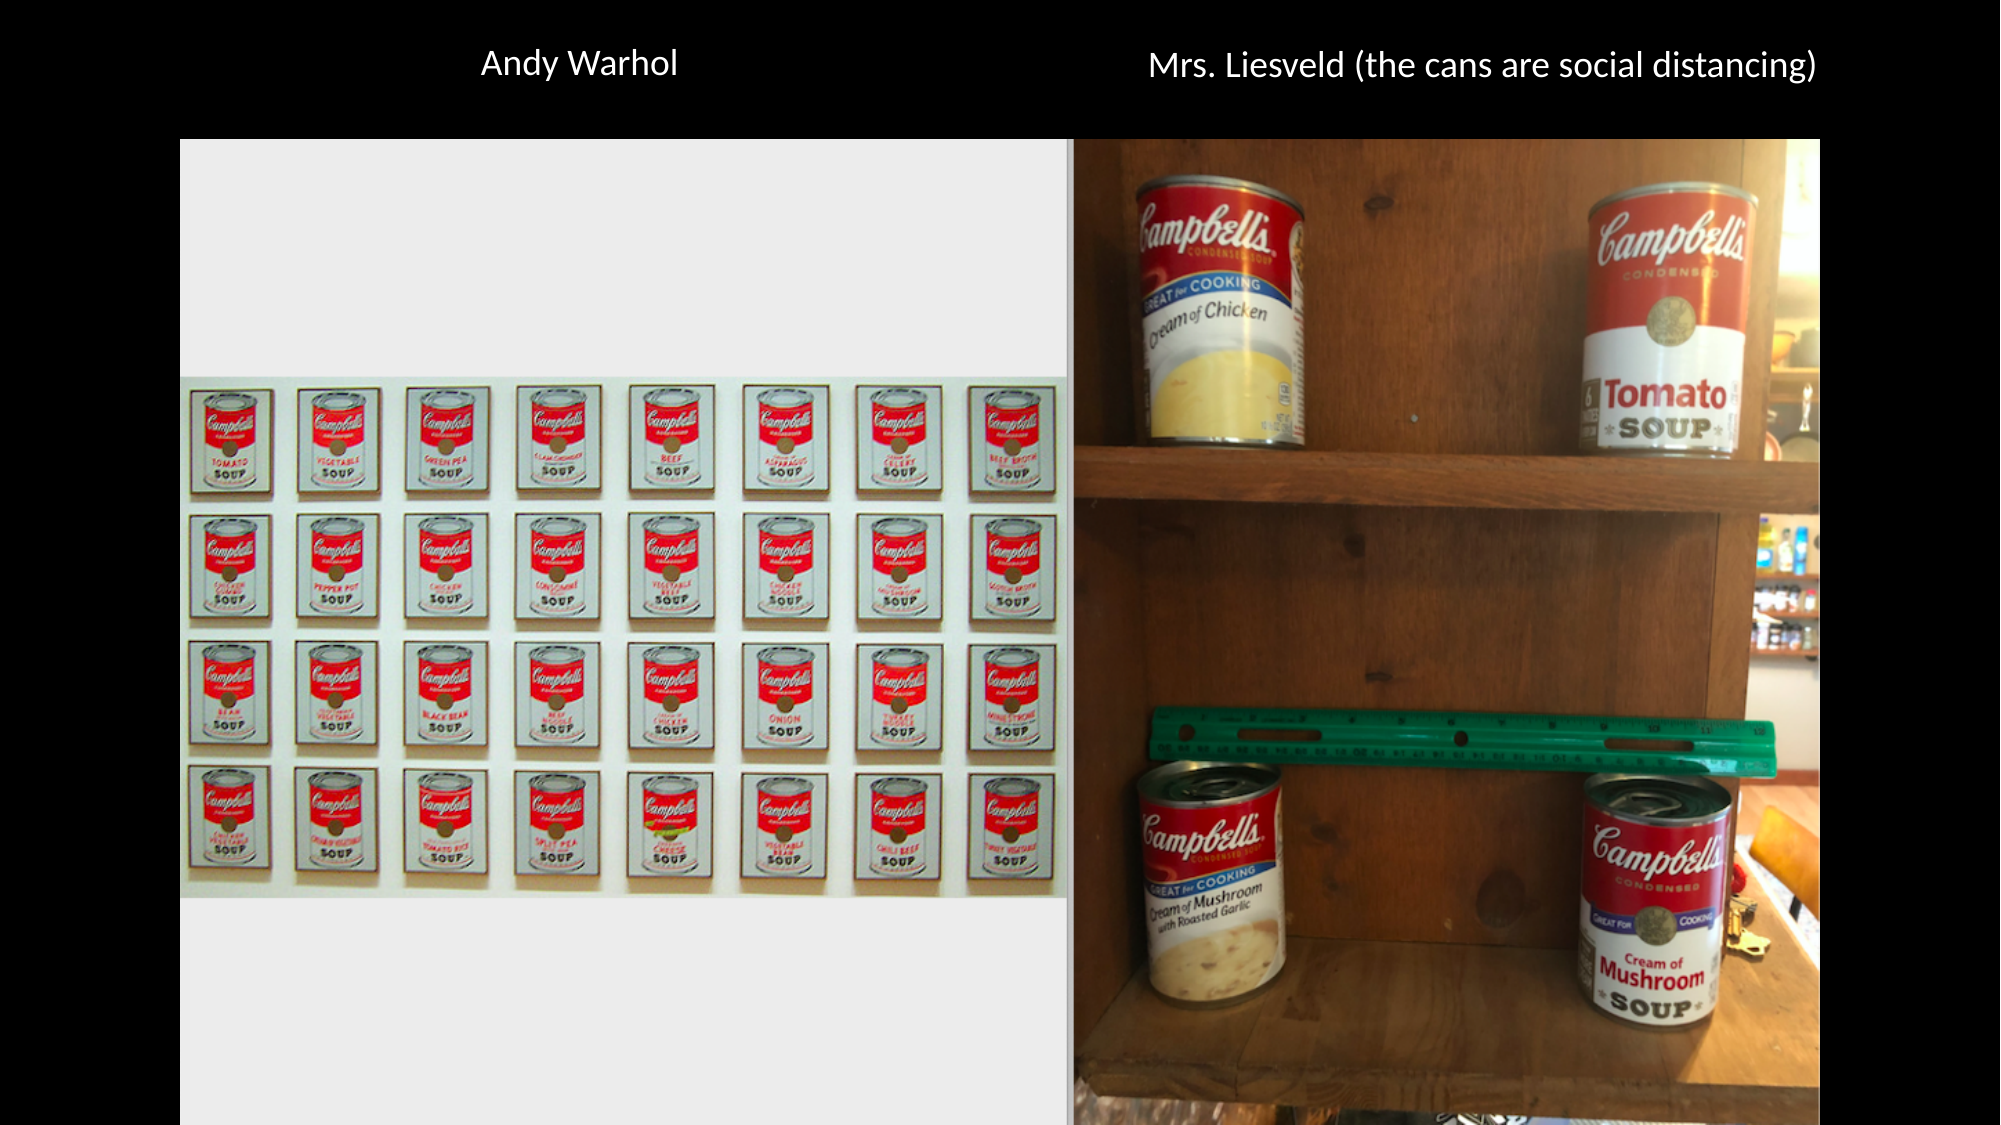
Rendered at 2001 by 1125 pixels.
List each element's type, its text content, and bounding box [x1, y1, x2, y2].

text_box Andy Warhol [466, 30, 694, 91]
text_box Mrs. Liesveld (the cans are social distancing) [1133, 33, 1834, 93]
picture [179, 139, 1820, 1125]
